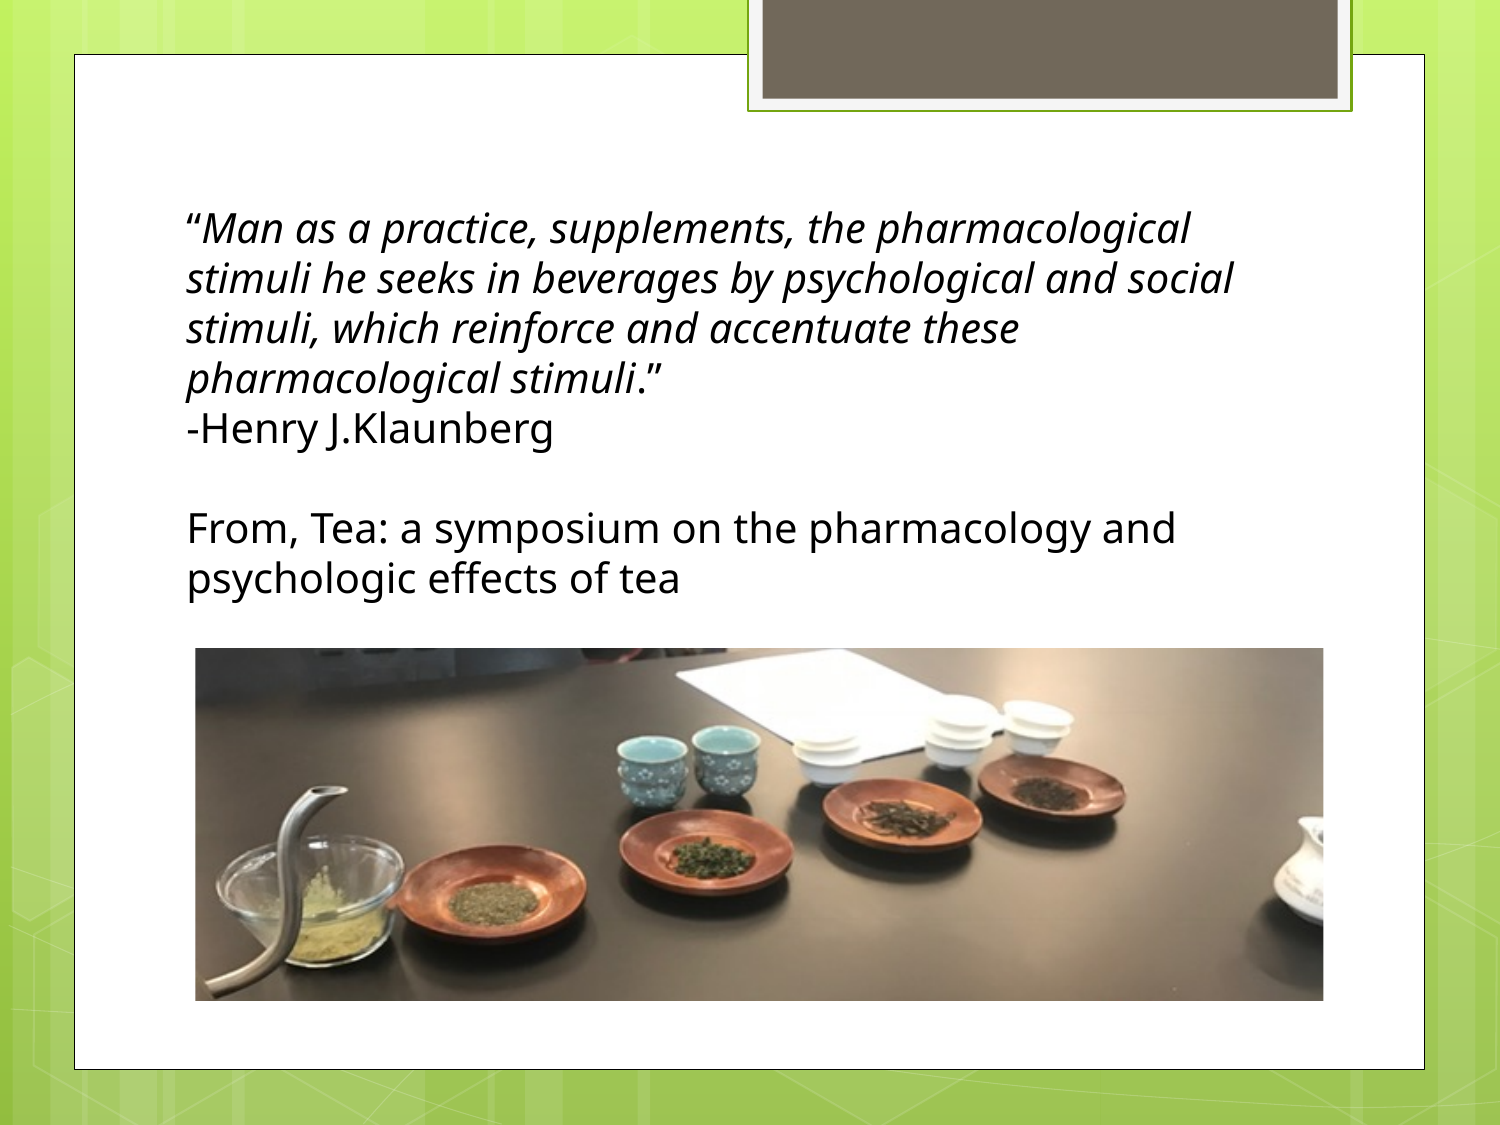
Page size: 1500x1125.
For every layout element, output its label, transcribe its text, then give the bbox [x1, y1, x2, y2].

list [195, 647, 1324, 1001]
title “Man as a practice, supplements, the pharmacological stimuli he seeks in beverages by psychological and social stimuli, which reinforce and accentuate these pharmacological stimuli.” -Henry J.Klaunberg From, Tea: a symposium on the pharmacology and psychologic effects of tea [171, 216, 1324, 610]
